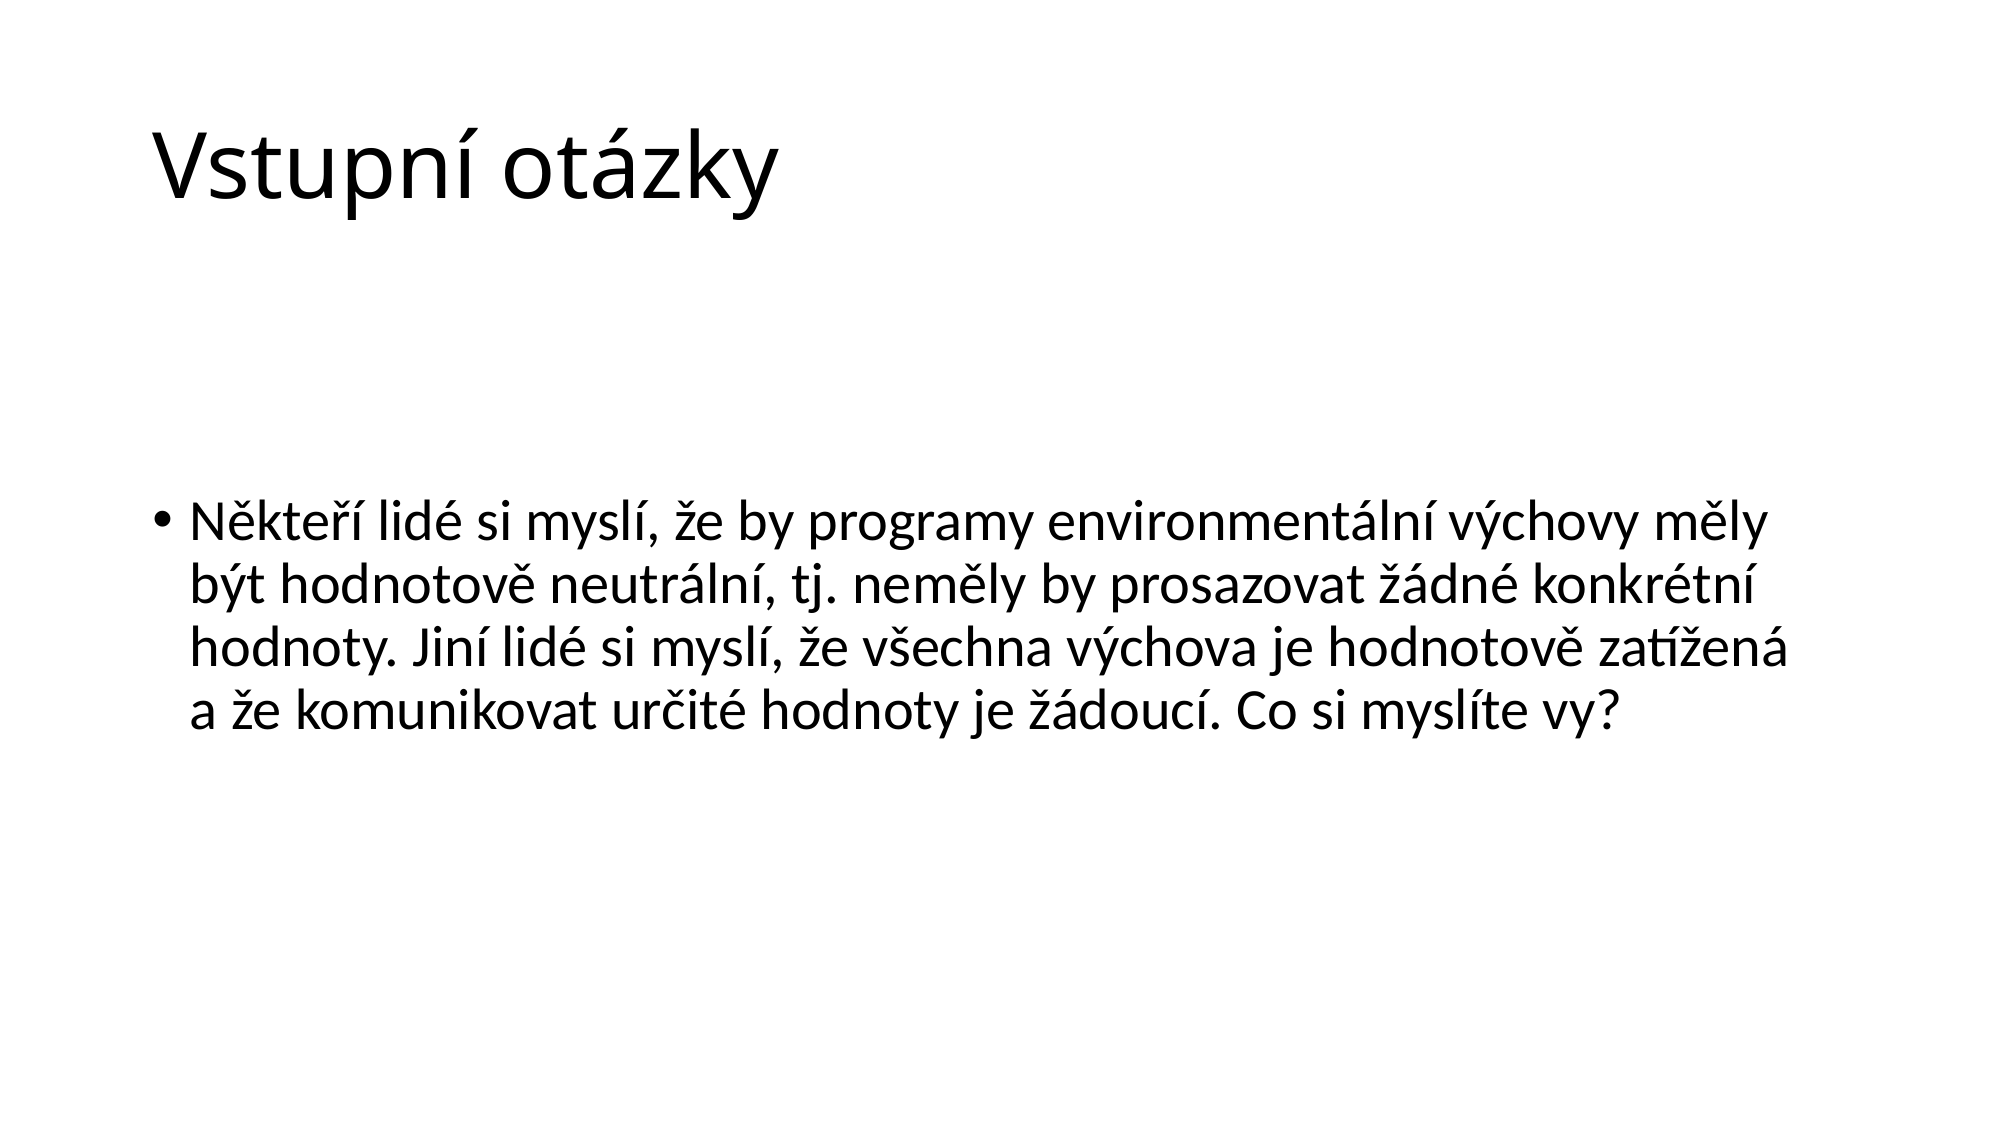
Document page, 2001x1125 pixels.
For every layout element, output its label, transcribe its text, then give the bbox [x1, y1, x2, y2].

list Někteří lidé si myslí, že by programy environmentální výchovy měly být hodnotově neutrální, tj. neměly by prosazovat žádné konkrétní hodnoty. Jiní lidé si myslí, že všechna výchova je hodnotově zatížená a že komunikovat určité hodnoty je žádoucí. Co si myslíte vy? [137, 482, 1823, 1014]
title Vstupní otázky [137, 59, 1863, 278]
